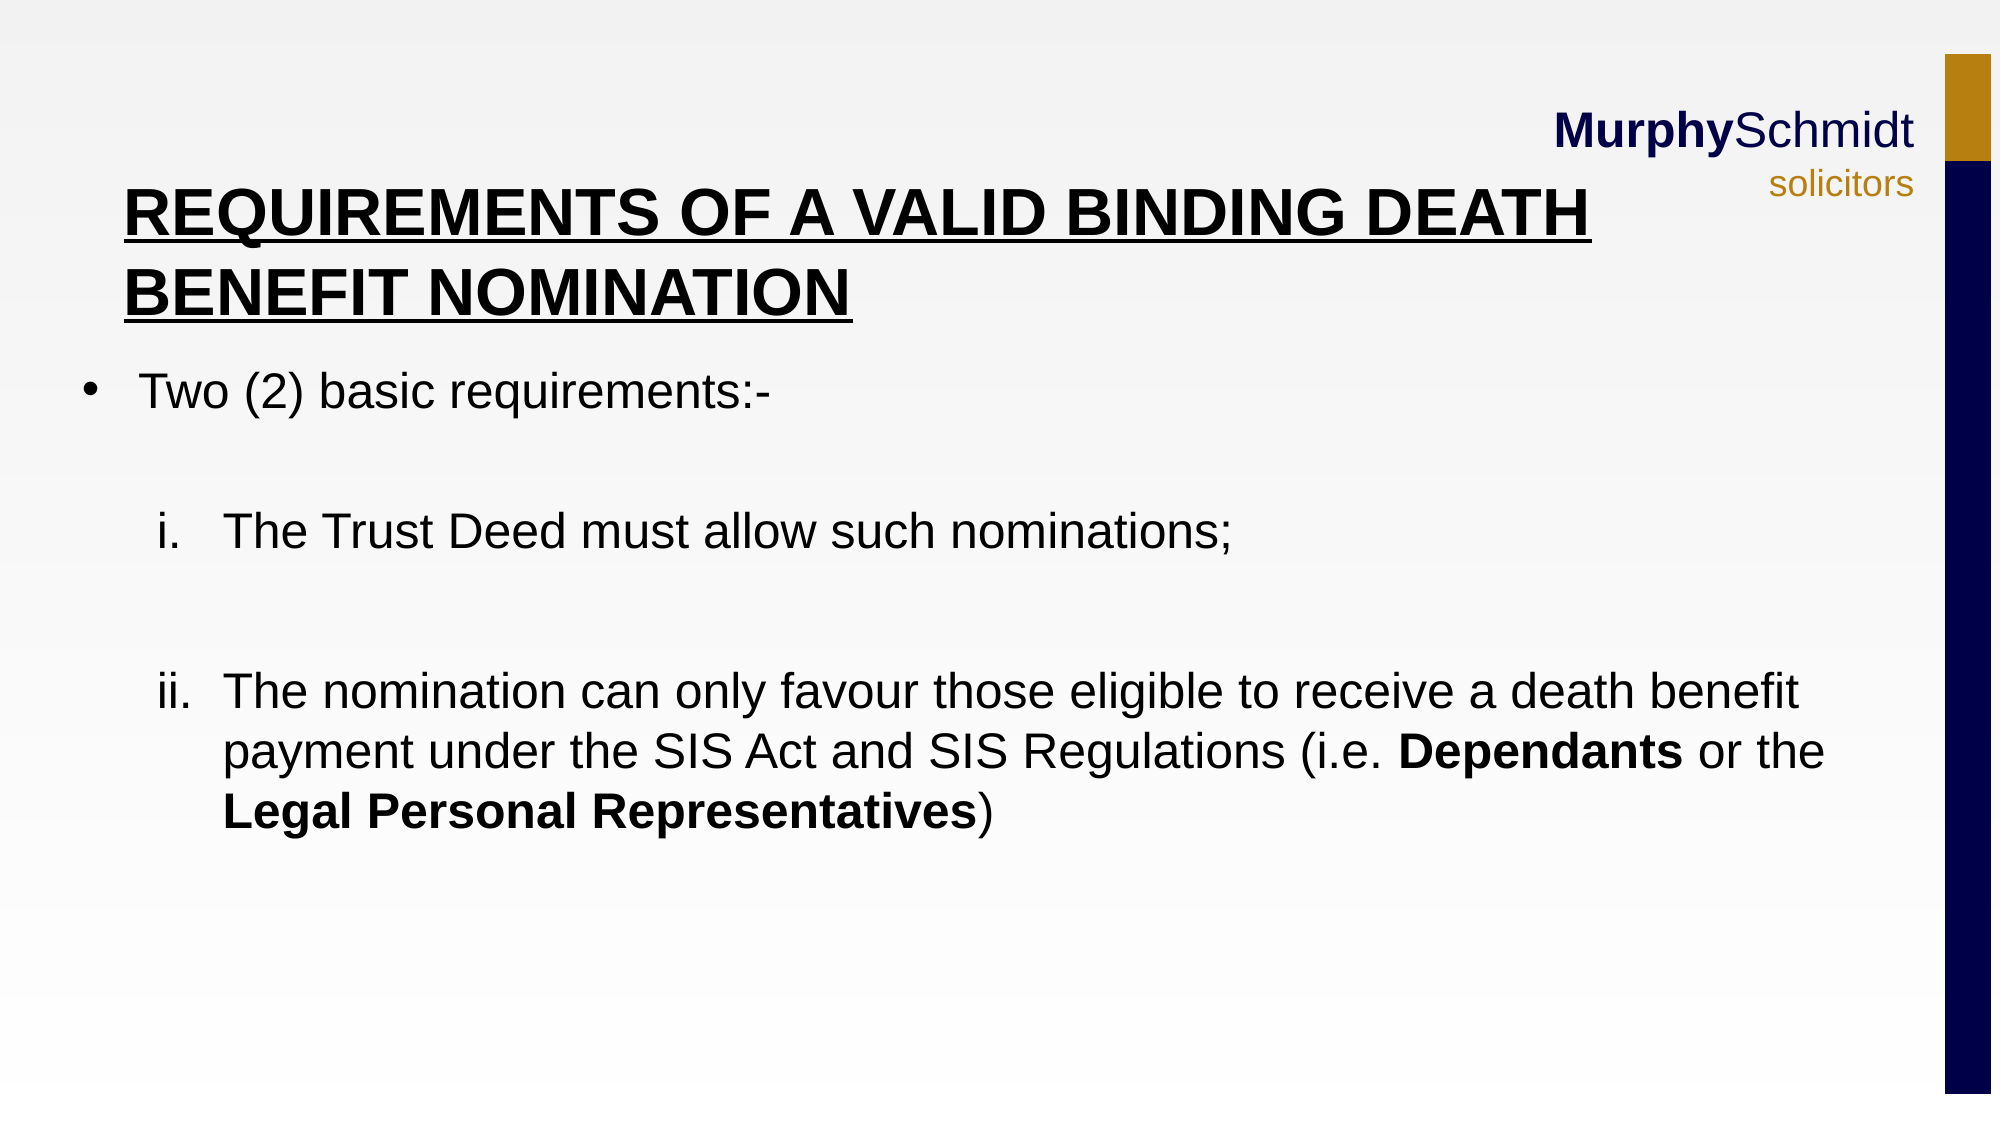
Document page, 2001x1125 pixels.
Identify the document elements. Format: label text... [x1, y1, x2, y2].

text_box REQUIREMENTS OF A VALID BINDING DEATH BENEFIT NOMINATION [108, 161, 1608, 336]
list Two (2) basic requirements:- The Trust Deed must allow such nominations; The nomination can only favour those eligible to receive a death benefit payment under the SIS Act and SIS Regulations (i.e. Dependants or the Legal Personal Representatives) [66, 159, 1863, 968]
